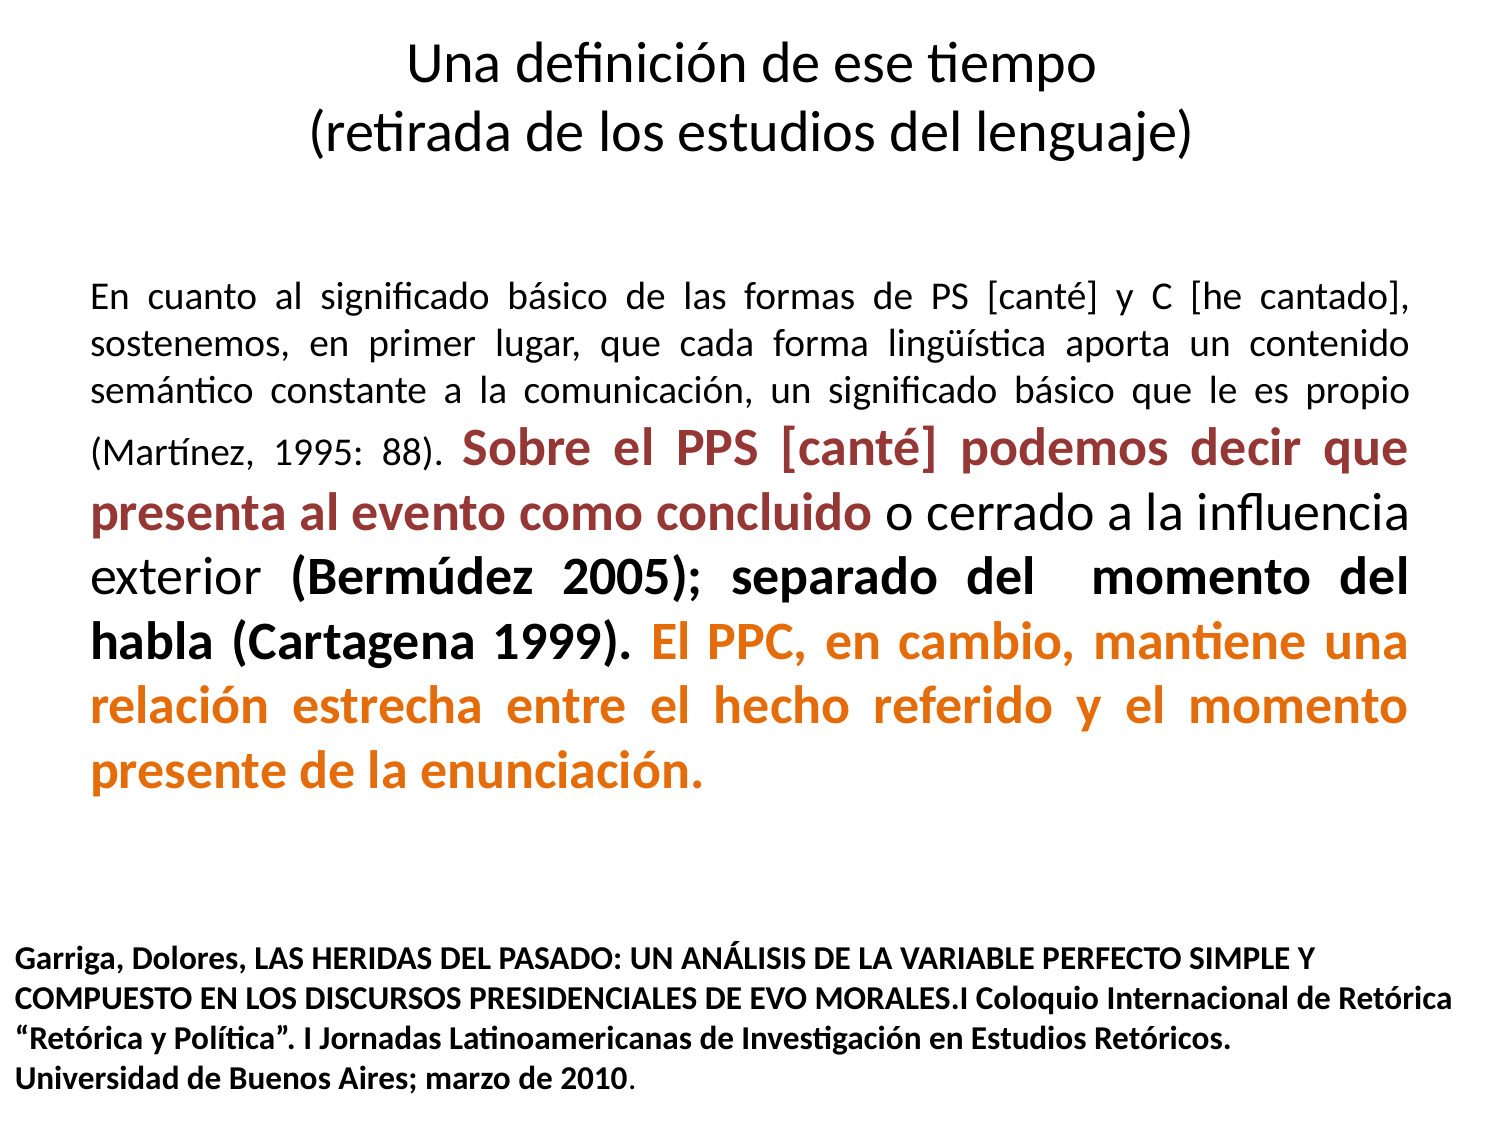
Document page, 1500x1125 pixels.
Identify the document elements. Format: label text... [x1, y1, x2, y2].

text_box Garriga, Dolores, LAS HERIDAS DEL PASADO: UN ANÁLISIS DE LA VARIABLE PERFECTO SIMPLE Y COMPUESTO EN LOS DISCURSOS PRESIDENCIALES DE EVO MORALES.I Coloquio Internacional de Retórica “Retórica y Política”. I Jornadas Latinoamericanas de Investigación en Estudios Retóricos. Universidad de Buenos Aires; marzo de 2010. [0, 928, 1500, 1125]
list En cuanto al significado básico de las formas de PS [canté] y C [he cantado], sostenemos, en primer lugar, que cada forma lingüística aporta un contenido semántico constante a la comunicación, un significado básico que le es propio (Martínez, 1995: 88). Sobre el PPS [canté] podemos decir que presenta al evento como concluido o cerrado a la influencia exterior (Bermúdez 2005); separado del momento del habla (Cartagena 1999). El PPC, en cambio, mantiene una relación estrecha entre el hecho referido y el momento presente de la enunciación. [75, 262, 1425, 928]
title Una definición de ese tiempo (retirada de los estudios del lenguaje) [76, 0, 1427, 188]
